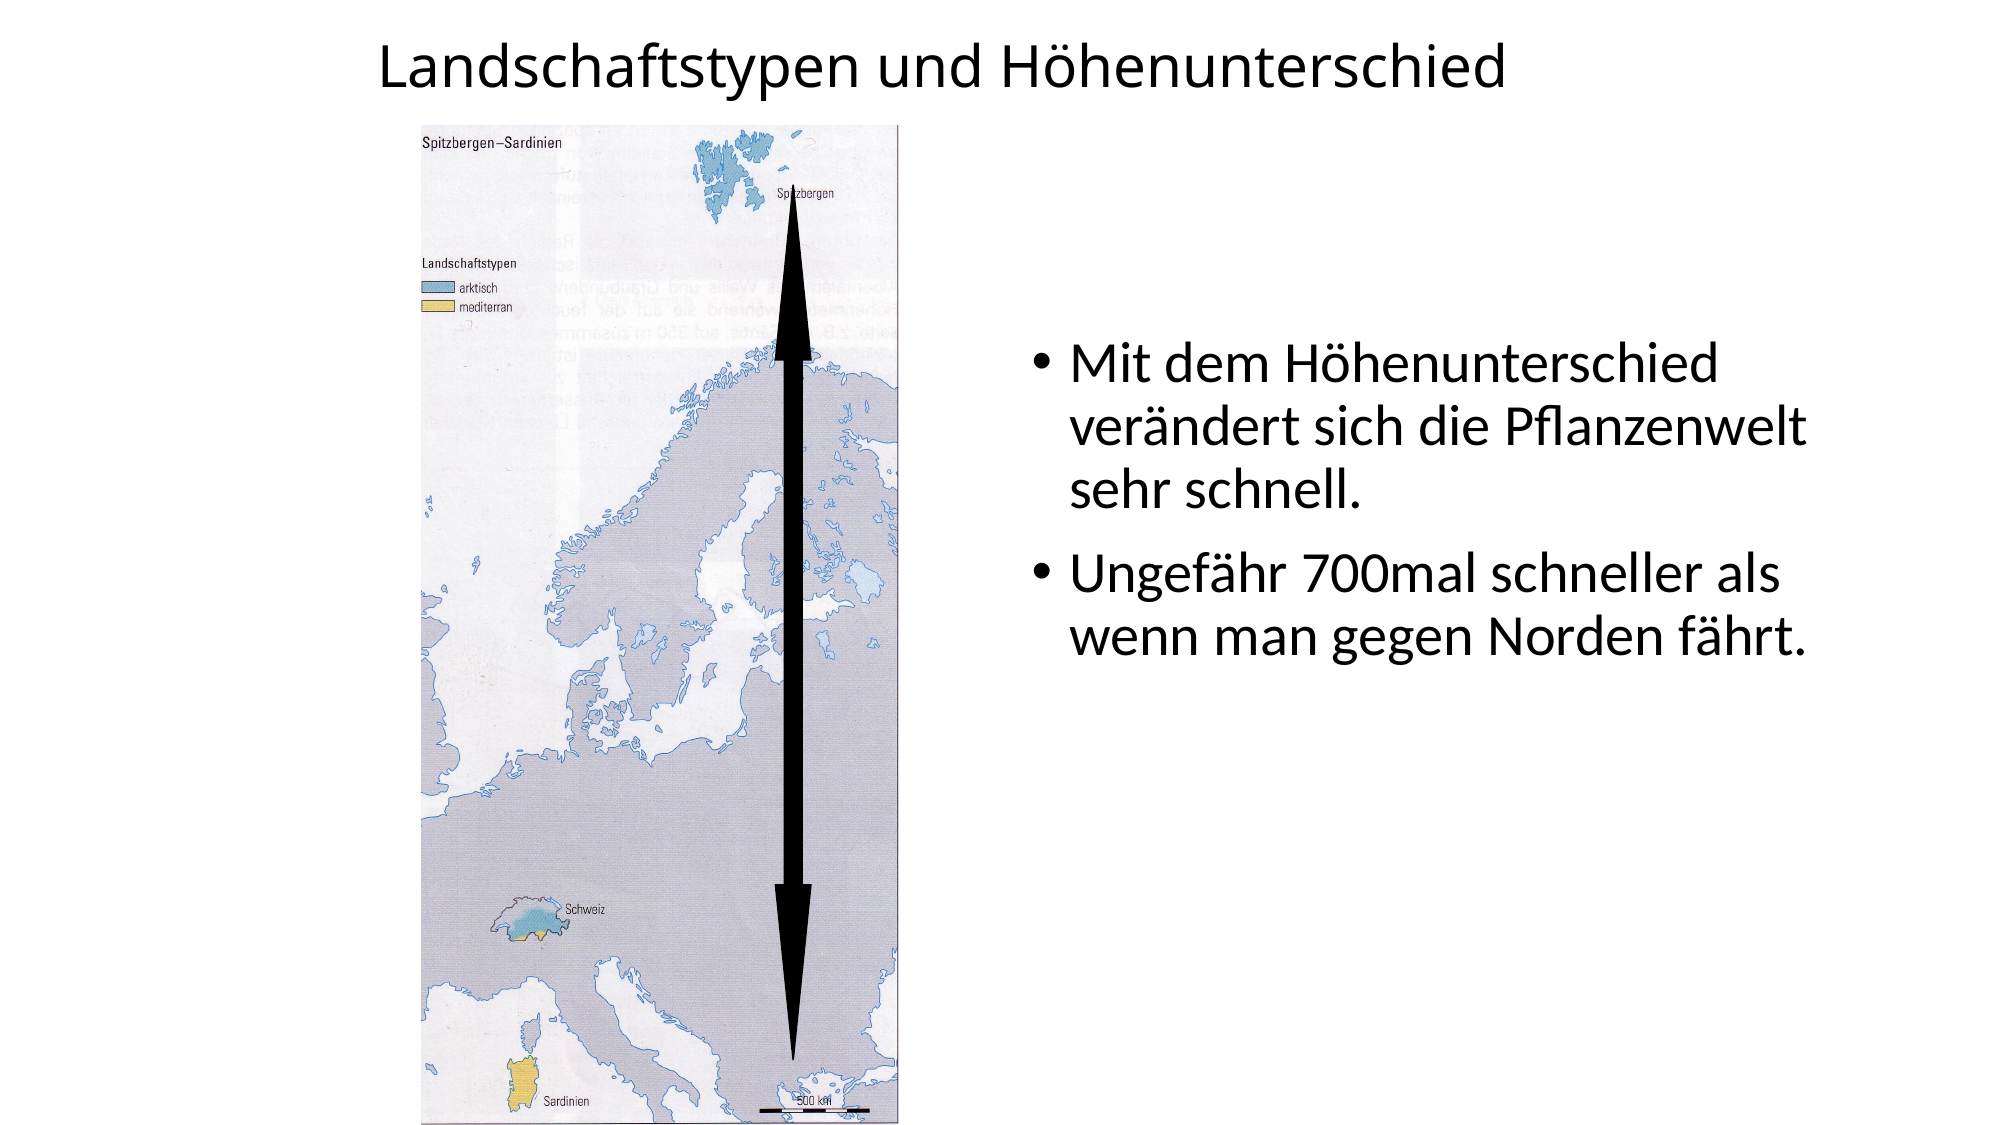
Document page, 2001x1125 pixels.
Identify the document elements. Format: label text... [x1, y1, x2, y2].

title Landschaftstypen und Höhenunterschied [362, 0, 1638, 138]
list Mit dem Höhenunterschied verändert sich die Pflanzenwelt sehr schnell. Ungefähr 700mal schneller als wenn man gegen Norden fährt. [1016, 324, 1850, 1000]
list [421, 125, 899, 1125]
